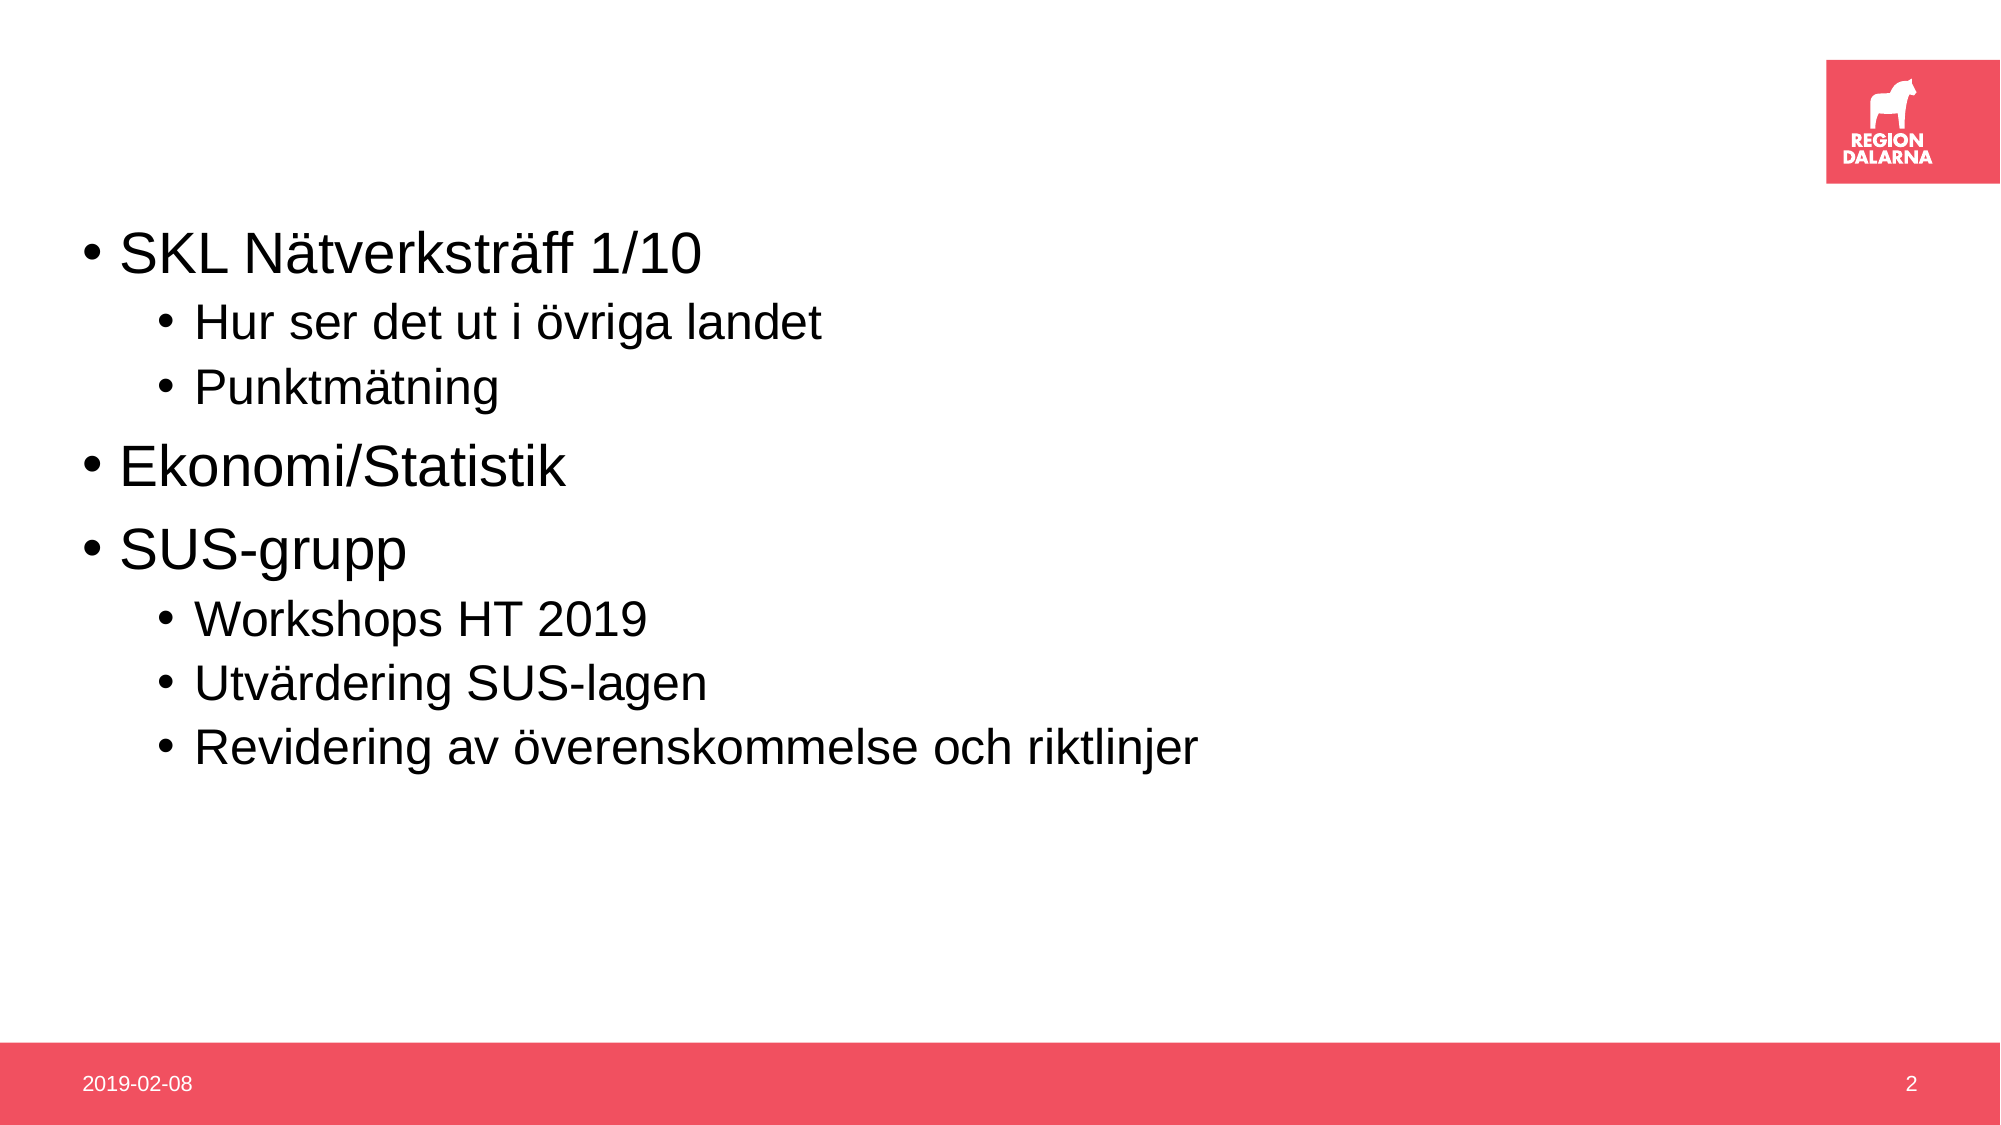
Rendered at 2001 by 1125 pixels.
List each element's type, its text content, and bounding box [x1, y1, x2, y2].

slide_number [67, 1042, 518, 1124]
footer [587, 1042, 1413, 1124]
list SKL Nätverksträff 1/10 Hur ser det ut i övriga landet Punktmätning Ekonomi/Statistik SUS-grupp Workshops HT 2019 Utvärdering SUS-lagen Revidering av överenskommelse och riktlinjer [67, 215, 1933, 1014]
slide_number 2 [1482, 1042, 1933, 1124]
